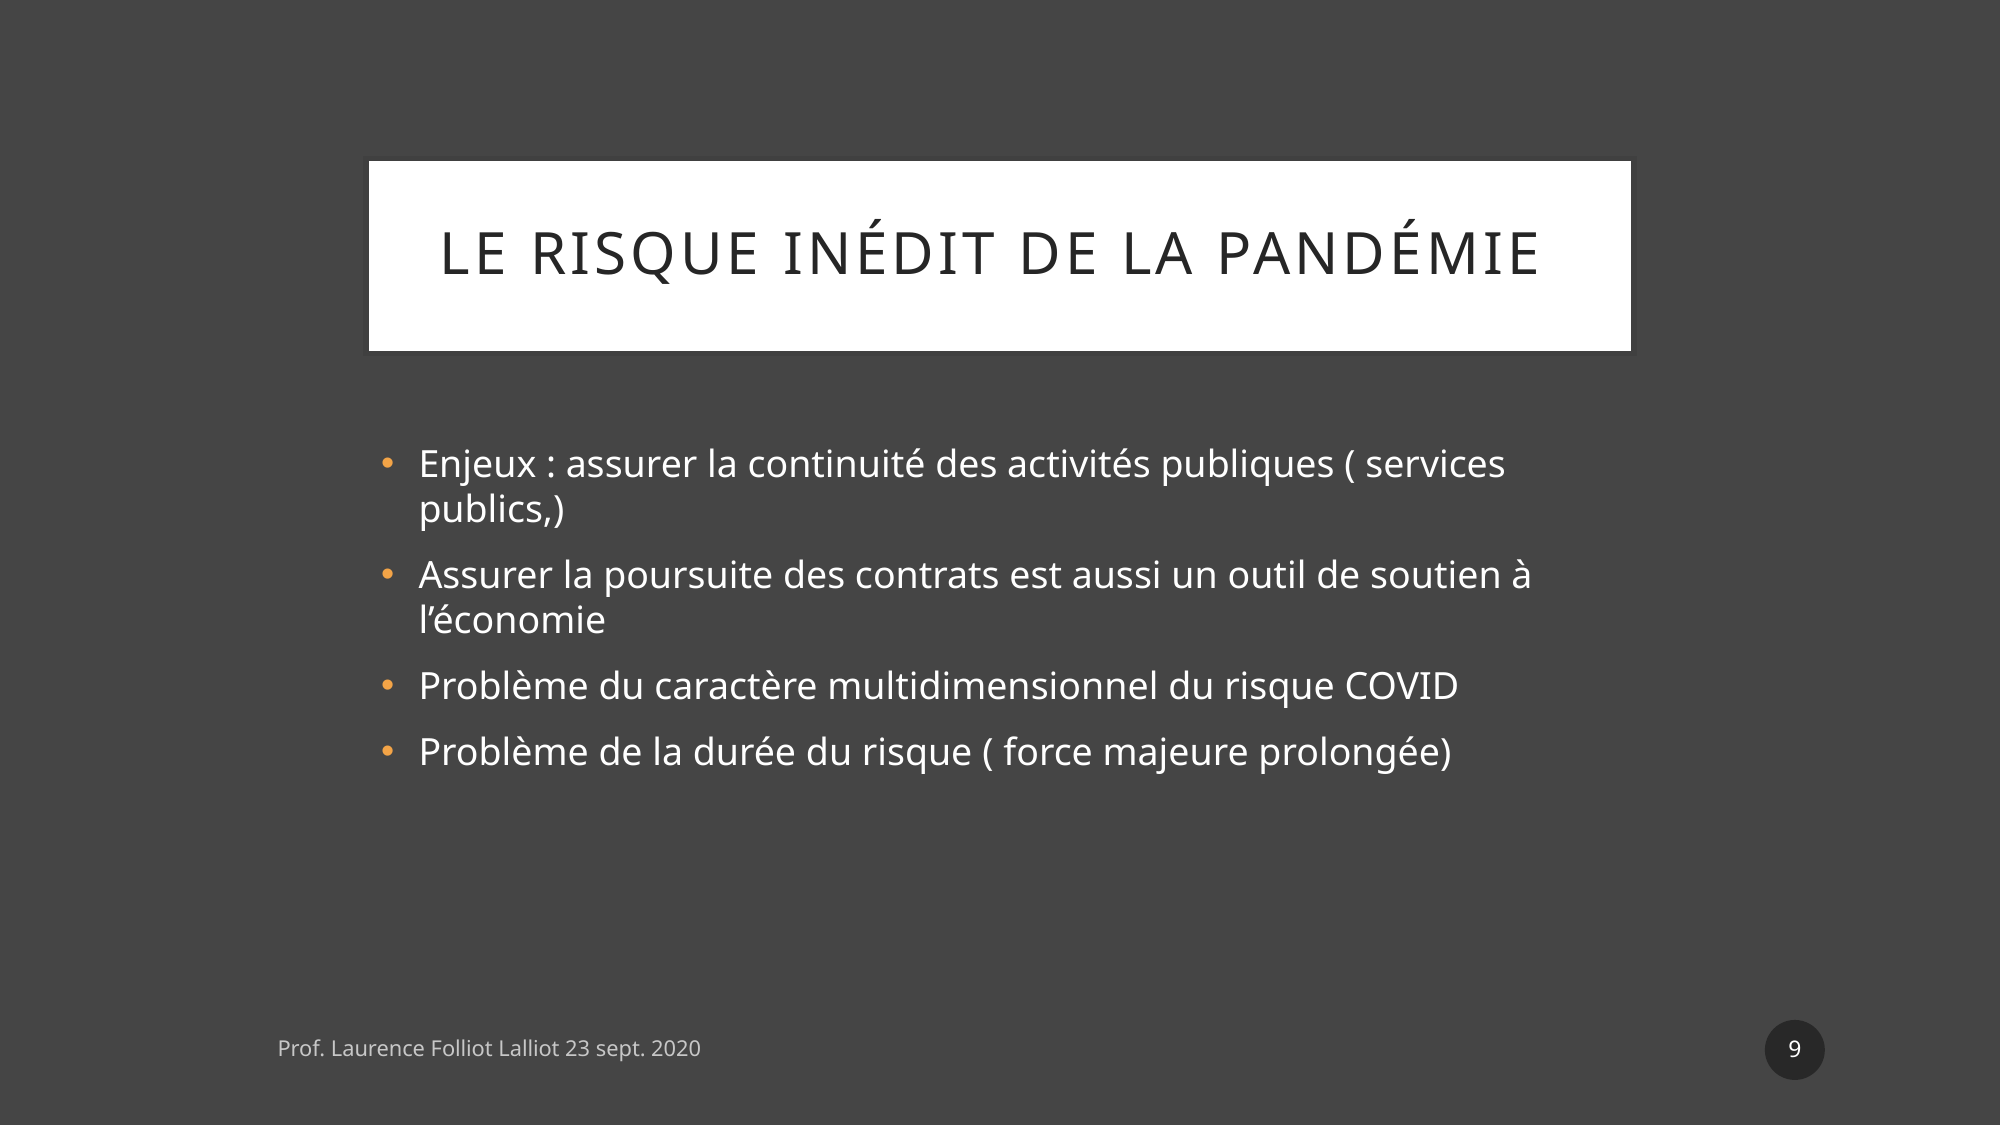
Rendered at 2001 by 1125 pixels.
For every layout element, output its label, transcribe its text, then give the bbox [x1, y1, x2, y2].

title Le risque inédit de la pandémie [363, 156, 1637, 356]
slide_number 9 [1764, 1019, 1825, 1080]
list Enjeux : assurer la continuité des activités publiques ( services publics,) Assurer la poursuite des contrats est aussi un outil de soutien à l’économie Problème du caractère multidimensionnel du risque COVID Problème de la durée du risque ( force majeure prolongée) [366, 432, 1634, 942]
footer Prof. Laurence Folliot Lalliot 23 sept. 2020 [262, 1023, 1231, 1076]
